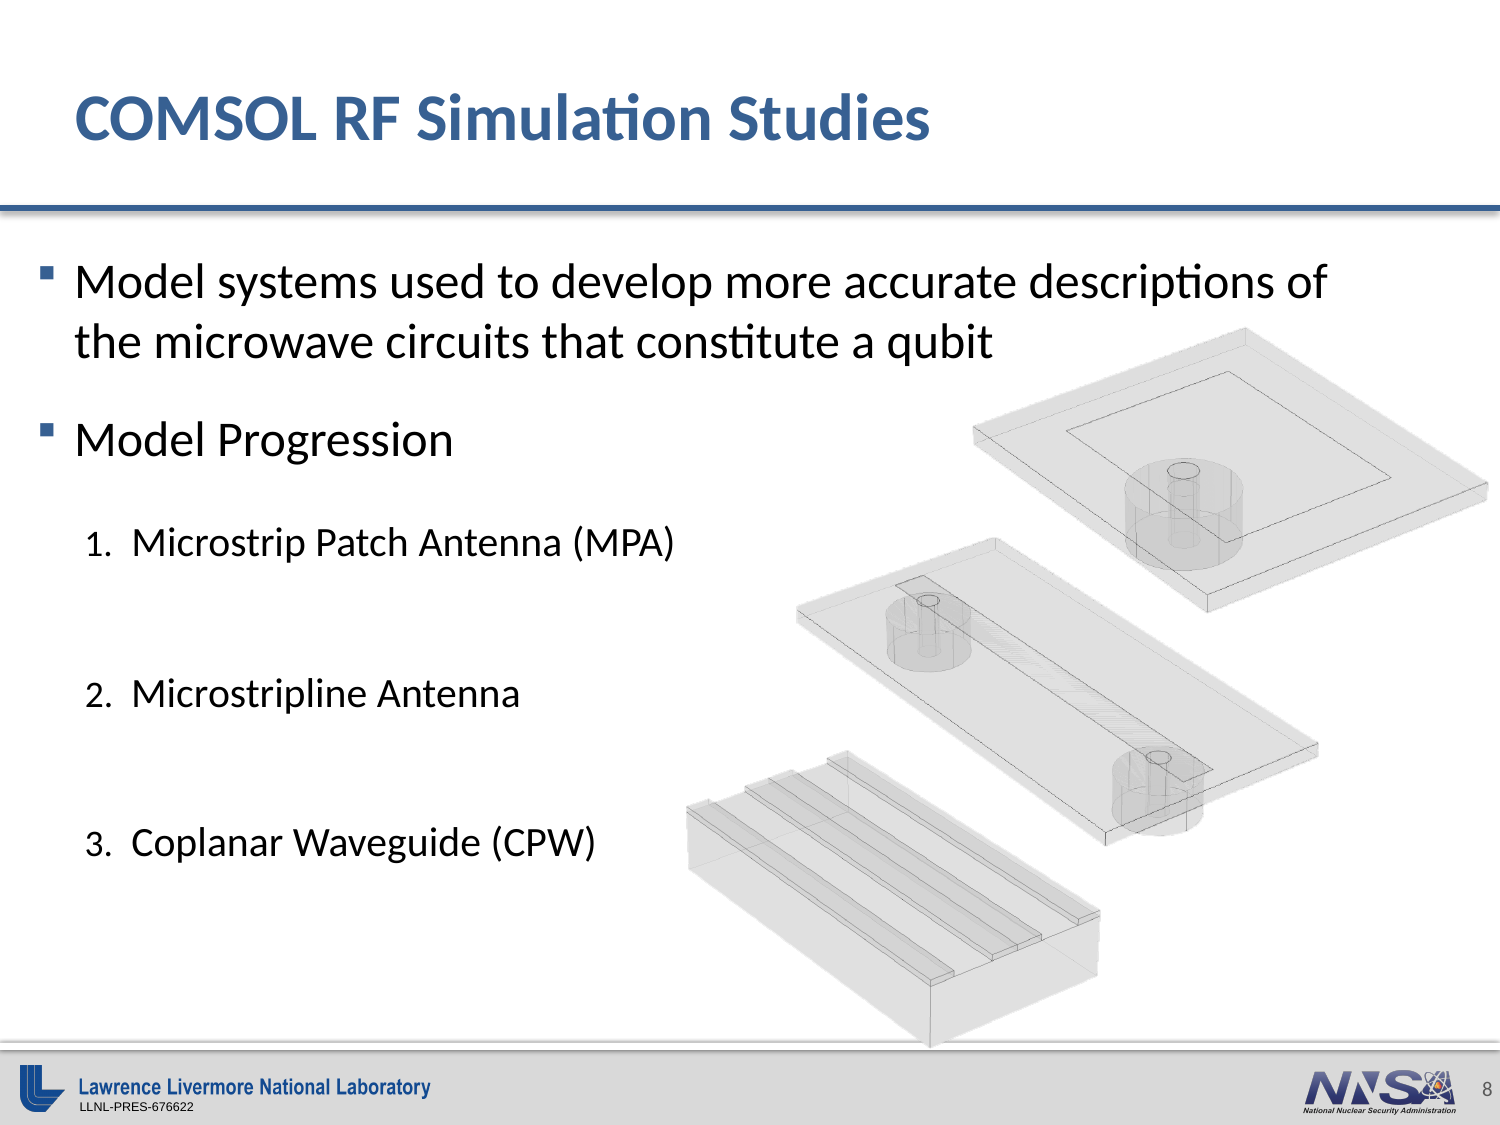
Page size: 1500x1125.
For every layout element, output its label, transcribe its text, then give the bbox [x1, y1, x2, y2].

title COMSOL RF Simulation Studies [75, 36, 1425, 202]
picture [20, 1065, 469, 1112]
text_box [23, 746, 1110, 1052]
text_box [13, 531, 1331, 854]
picture [1296, 1057, 1463, 1122]
text_box Model systems used to develop more accurate descriptions of the microwave circuits that constitute a qubit Model Progression [12, 241, 1370, 312]
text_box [13, 312, 1500, 622]
